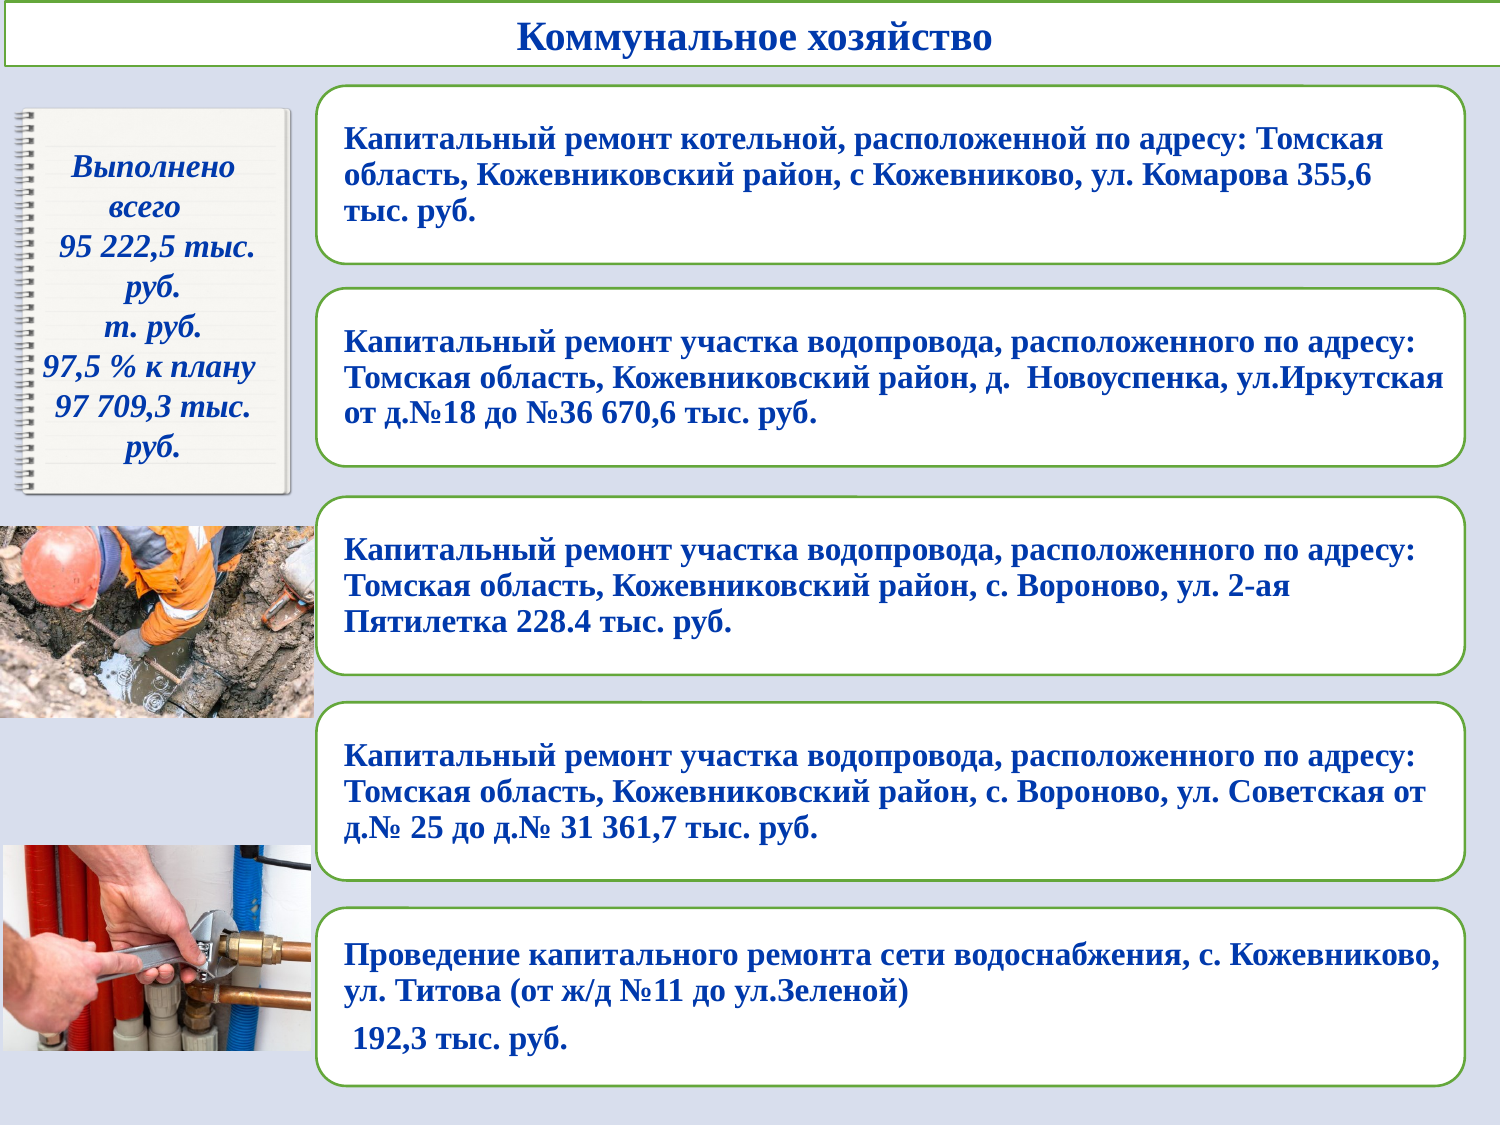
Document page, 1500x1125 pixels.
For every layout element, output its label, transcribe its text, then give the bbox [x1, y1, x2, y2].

picture [0, 89, 316, 500]
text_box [316, 81, 1466, 1091]
picture [2, 845, 311, 1051]
picture [0, 526, 314, 718]
text_box Коммунальное хозяйство [4, 0, 1500, 67]
